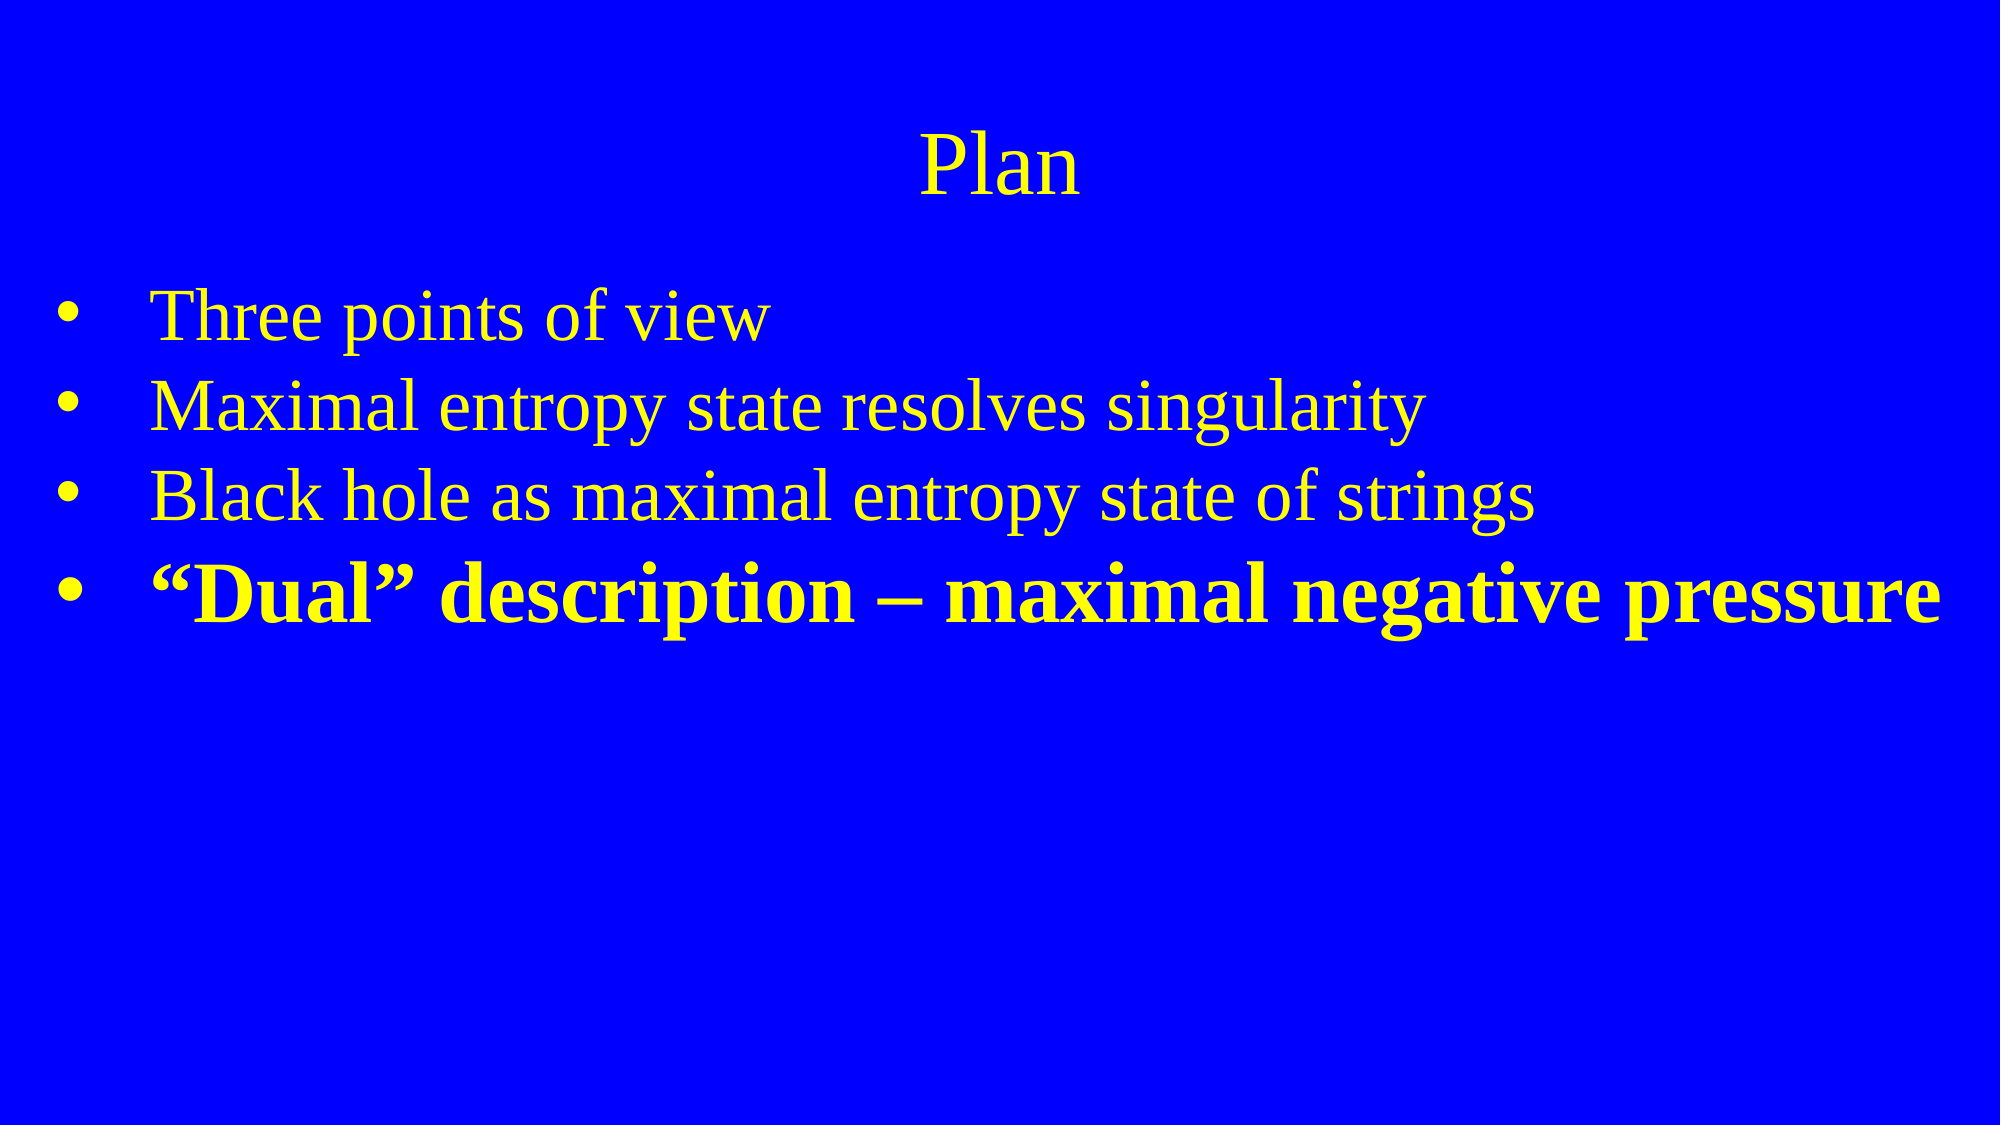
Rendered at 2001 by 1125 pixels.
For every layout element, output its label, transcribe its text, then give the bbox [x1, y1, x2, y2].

text_box Three points of view Maximal entropy state resolves singularity Black hole as maximal entropy state of strings “Dual” description – maximal negative pressure [40, 258, 2000, 648]
title Plan [575, 97, 1425, 258]
